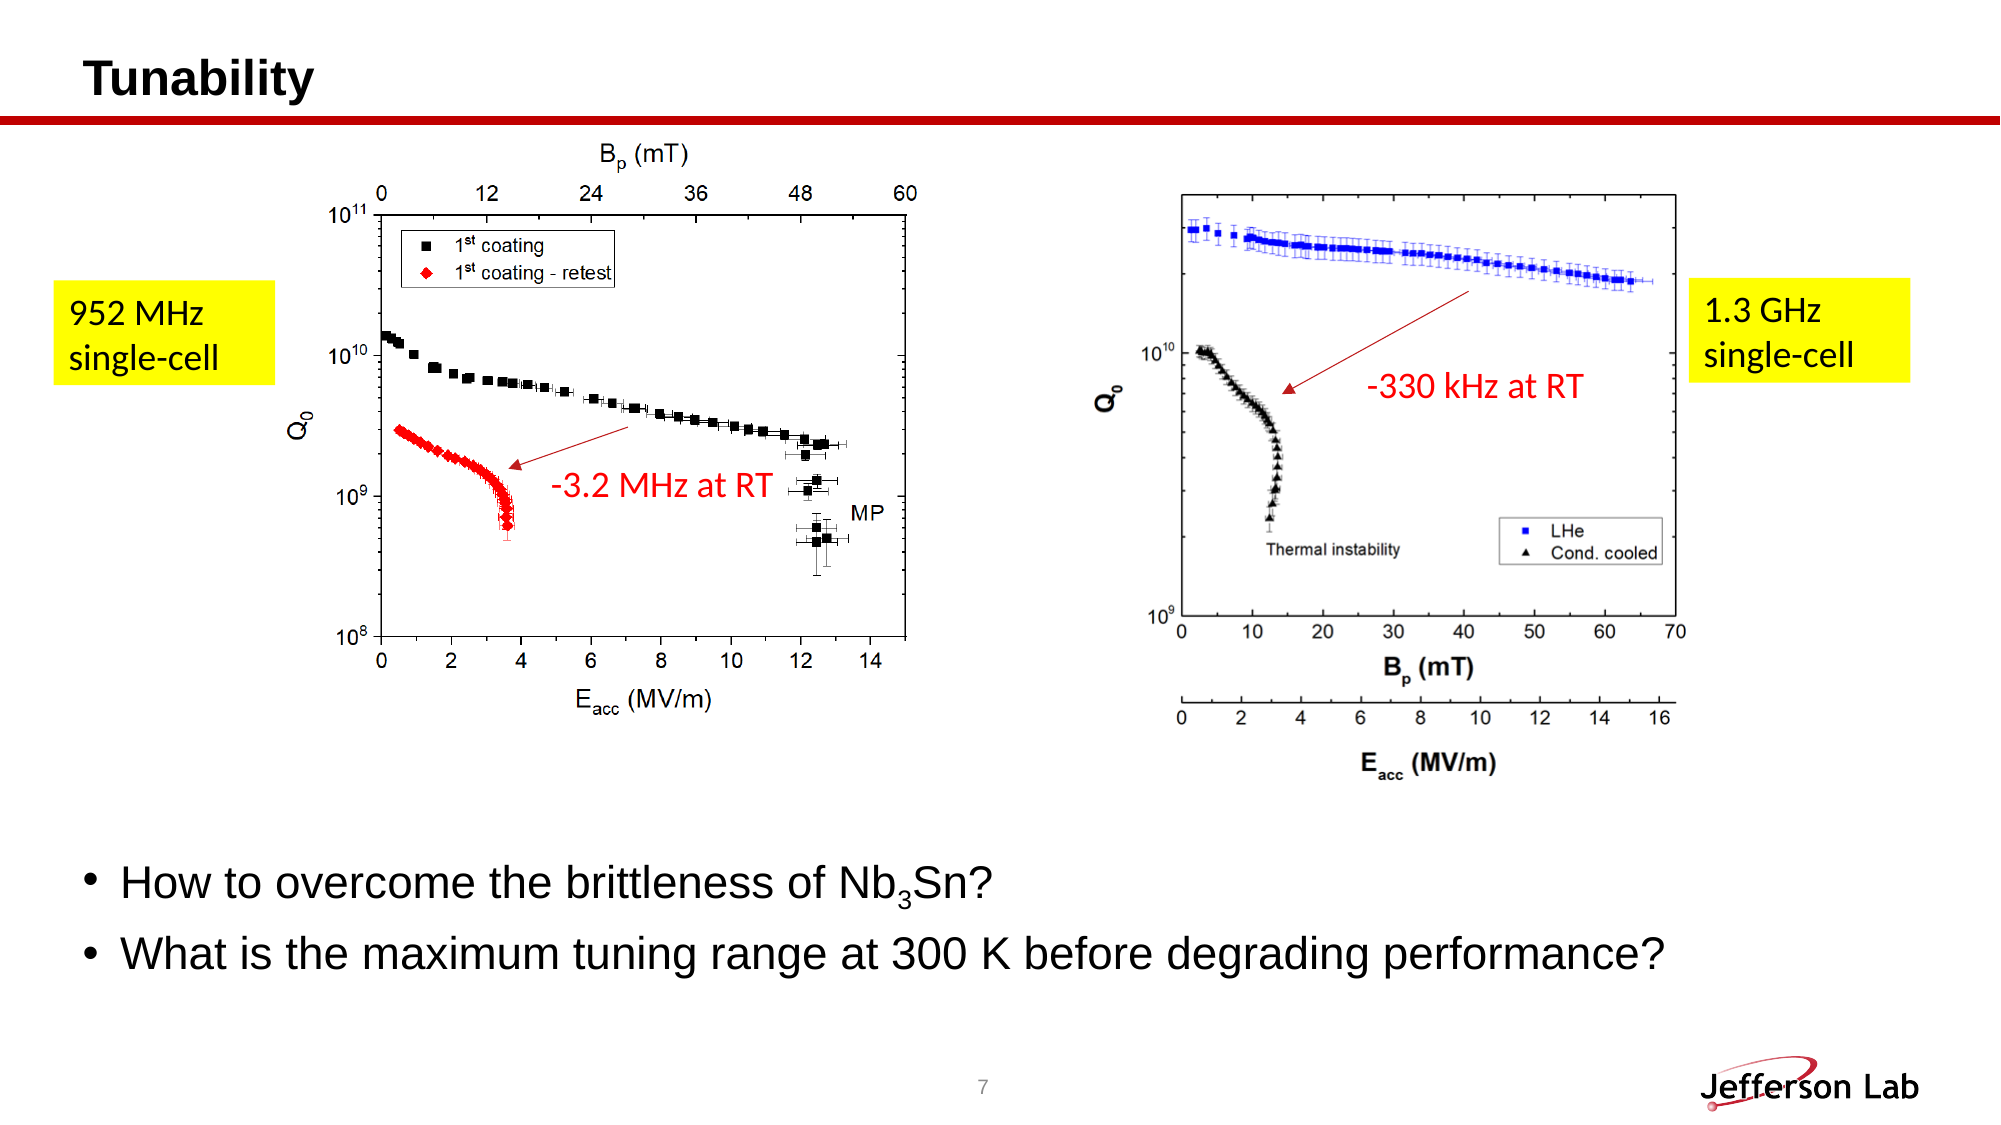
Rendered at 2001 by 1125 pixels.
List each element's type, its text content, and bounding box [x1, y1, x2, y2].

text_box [508, 427, 628, 469]
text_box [1281, 291, 1469, 395]
picture [1088, 193, 1689, 785]
text_box 1.3 GHz single-cell [1689, 277, 1911, 383]
title Tunability [67, 39, 1919, 120]
list How to overcome the brittleness of Nb3Sn? What is the maximum tuning range at 300 K before degrading performance? [67, 845, 1919, 1042]
slide_number 7 [924, 1060, 1042, 1111]
text_box 952 MHz single-cell [53, 280, 276, 386]
picture [1698, 1047, 1933, 1124]
picture [287, 138, 948, 719]
